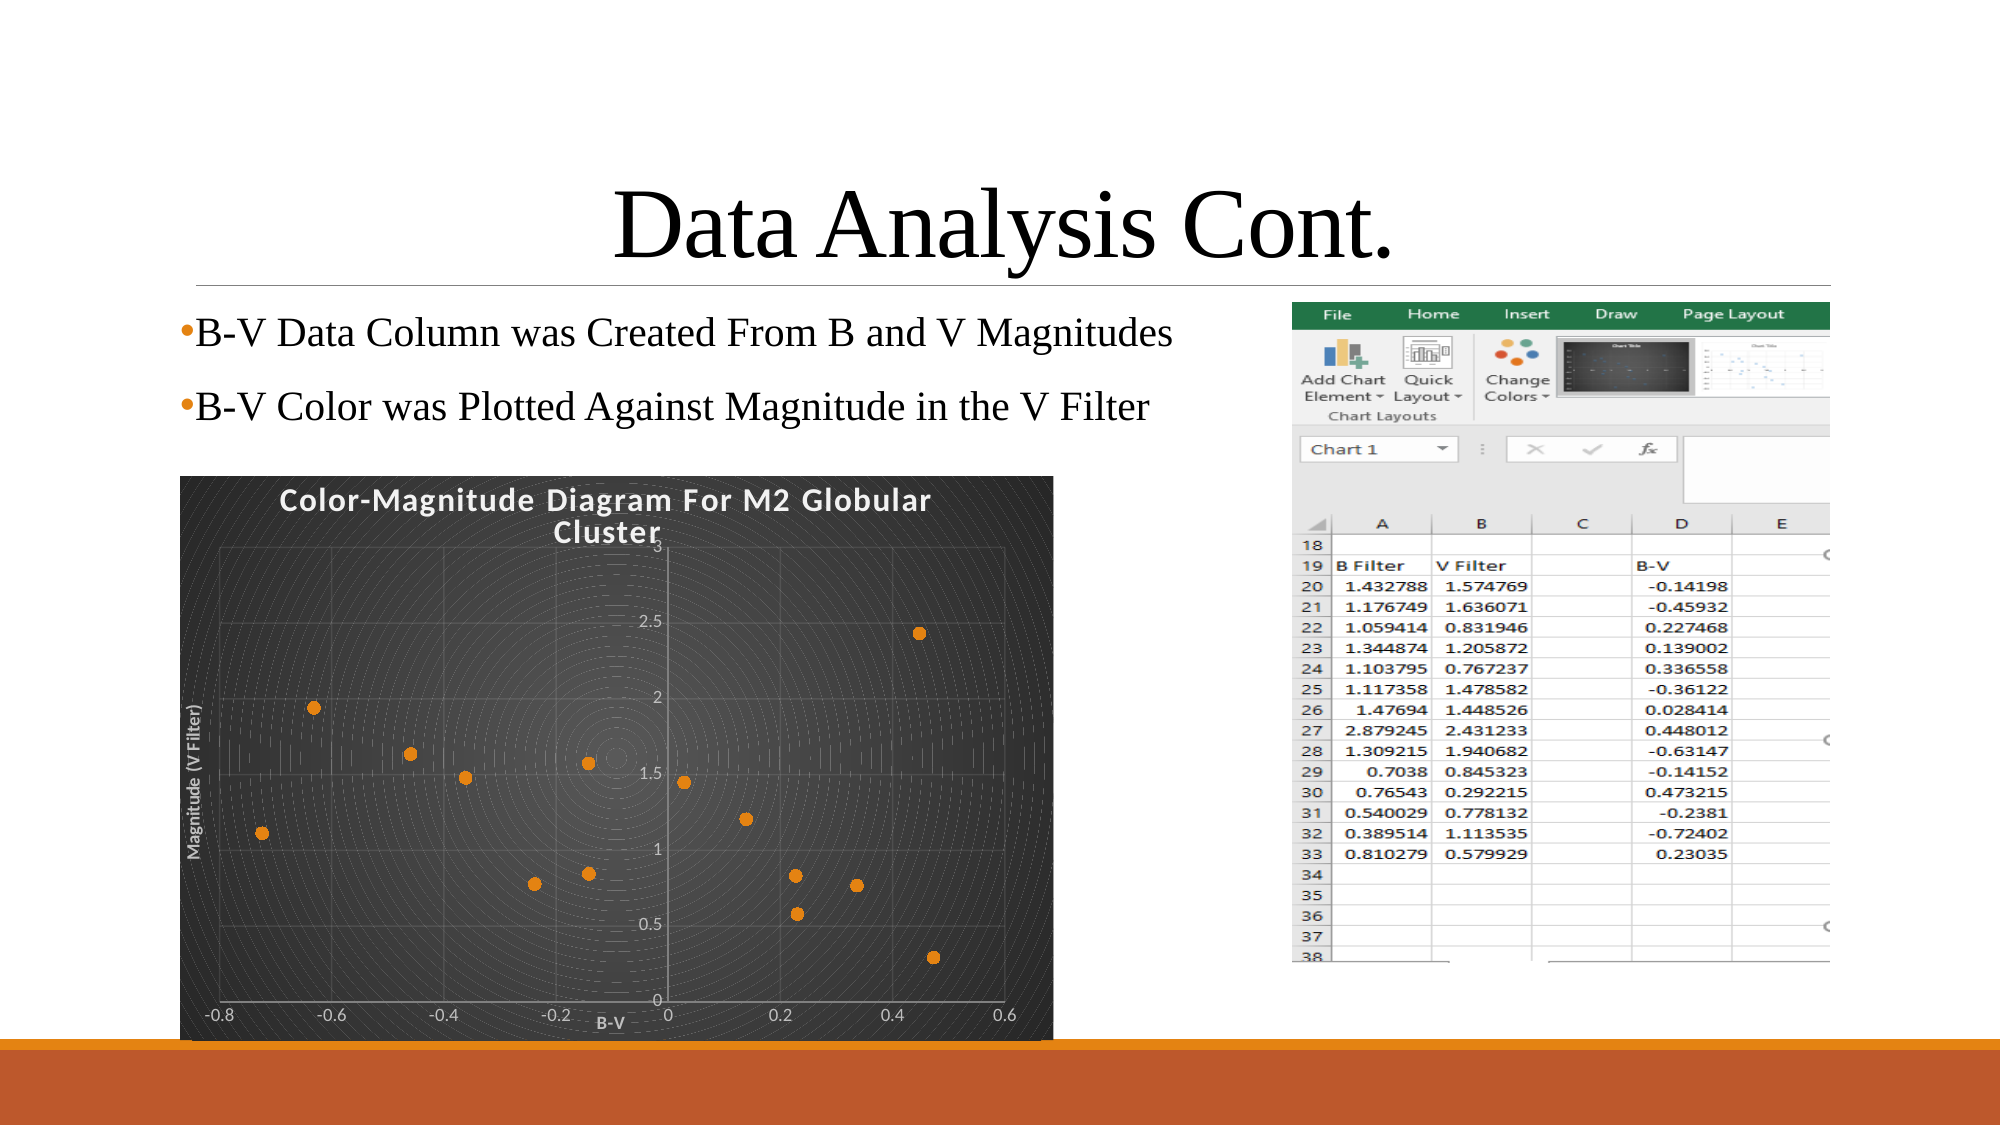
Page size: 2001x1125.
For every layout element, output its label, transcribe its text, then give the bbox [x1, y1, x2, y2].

chart [179, 475, 1054, 1041]
picture [1291, 302, 1831, 964]
list B-V Data Column was Created From B and V Magnitudes B-V Color was Plotted Against Magnitude in the V Filter [180, 302, 1291, 963]
title Data Analysis Cont. [180, 47, 1830, 285]
